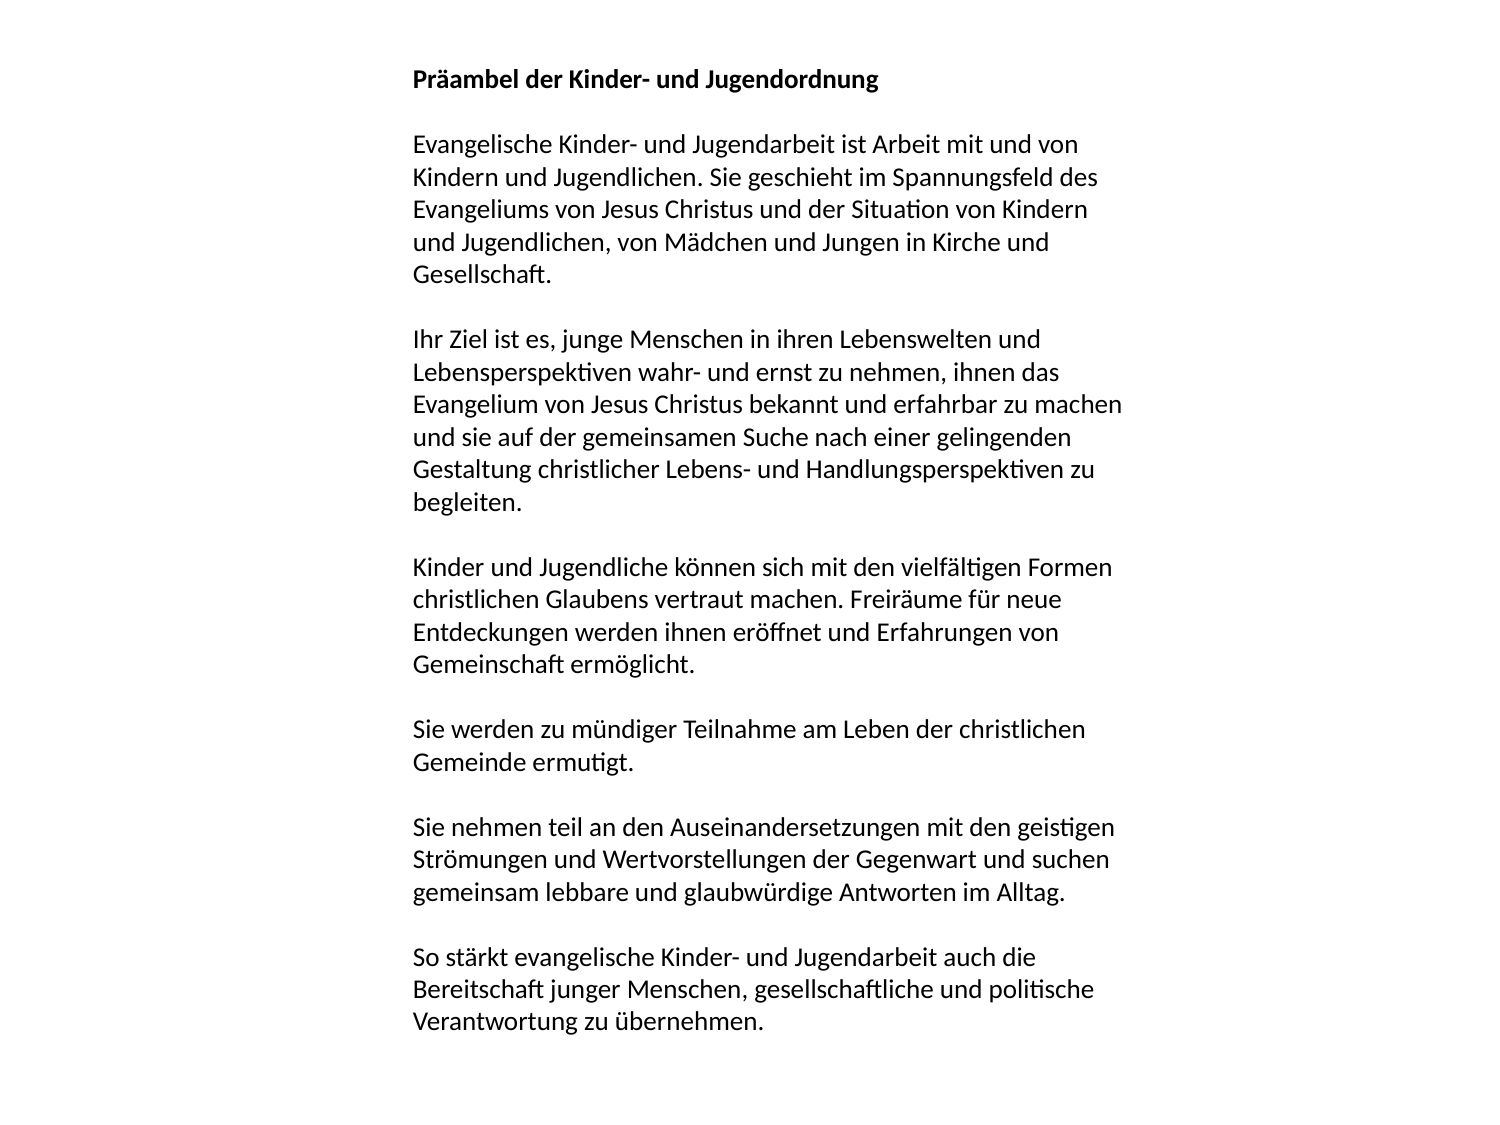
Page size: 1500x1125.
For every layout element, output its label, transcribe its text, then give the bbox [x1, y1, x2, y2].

text_box Präambel der Kinder- und Jugendordnung Evangelische Kinder- und Jugendarbeit ist Arbeit mit und von Kindern und Jugendlichen. Sie geschieht im Spannungsfeld des Evangeliums von Jesus Christus und der Situation von Kindern und Jugendlichen, von Mädchen und Jungen in Kirche und Gesellschaft. Ihr Ziel ist es, junge Menschen in ihren Lebenswelten und Lebensperspektiven wahr- und ernst zu nehmen, ihnen das Evangelium von Jesus Christus bekannt und erfahrbar zu machen und sie auf der gemeinsamen Suche nach einer gelingenden Gestaltung christlicher Lebens- und Handlungsperspektiven zu begleiten. Kinder und Jugendliche können sich mit den vielfältigen Formen christlichen Glaubens vertraut machen. Freiräume für neue Entdeckungen werden ihnen eröffnet und Erfahrungen von Gemeinschaft ermöglicht. Sie werden zu mündiger Teilnahme am Leben der christlichen Gemeinde ermutigt. Sie nehmen teil an den Auseinandersetzungen mit den geistigen Strömungen und Wertvorstellungen der Gegenwart und suchen gemeinsam lebbare und glaubwürdige Antworten im Alltag. So stärkt evangelische Kinder- und Jugendarbeit auch die Bereitschaft junger Menschen, gesellschaftliche und politische Verantwortung zu übernehmen. [398, 54, 1149, 1044]
